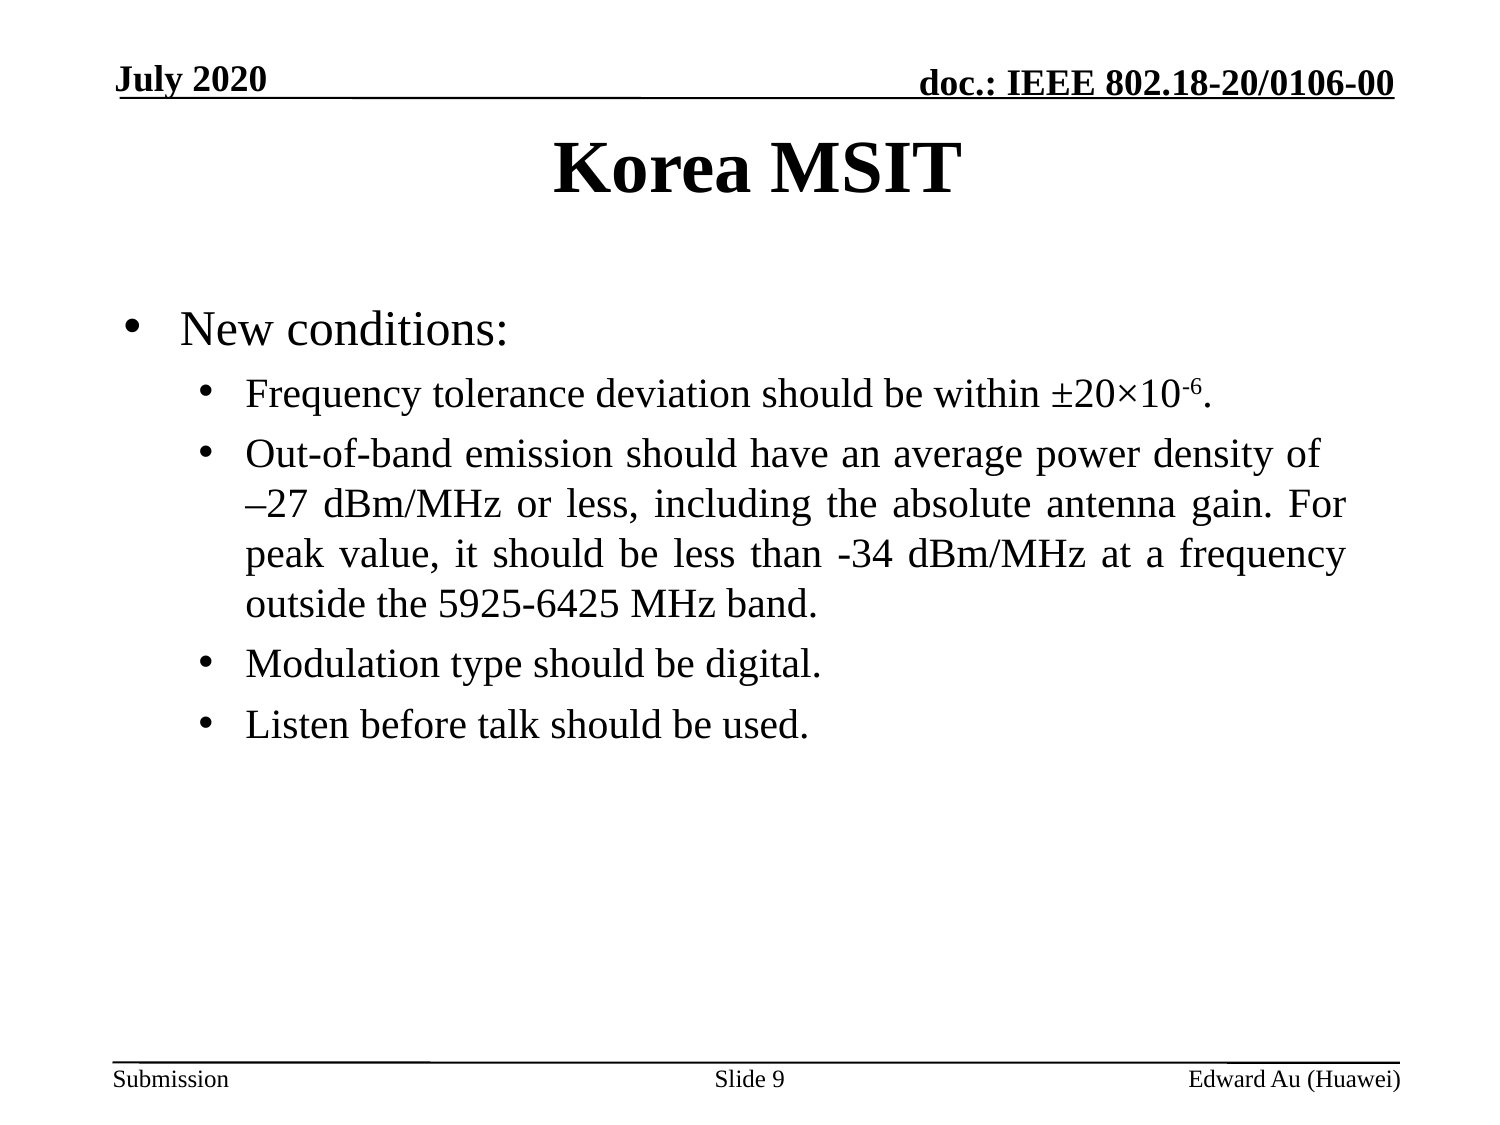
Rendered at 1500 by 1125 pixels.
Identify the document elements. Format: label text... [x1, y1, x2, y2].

title Korea MSIT [120, 99, 1396, 226]
footer Edward Au (Huawei) [902, 1061, 1402, 1093]
list New conditions: Frequency tolerance deviation should be within ±20×10-6. Out-of-band emission should have an average power density of –27 dBm/MHz or less, including the absolute antenna gain. For peak value, it should be less than -34 dBm/MHz at a frequency outside the 5925-6425 MHz band. Modulation type should be digital. Listen before talk should be used. [108, 287, 1363, 1063]
slide_number Slide 9 [699, 1061, 800, 1123]
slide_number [114, 54, 493, 100]
